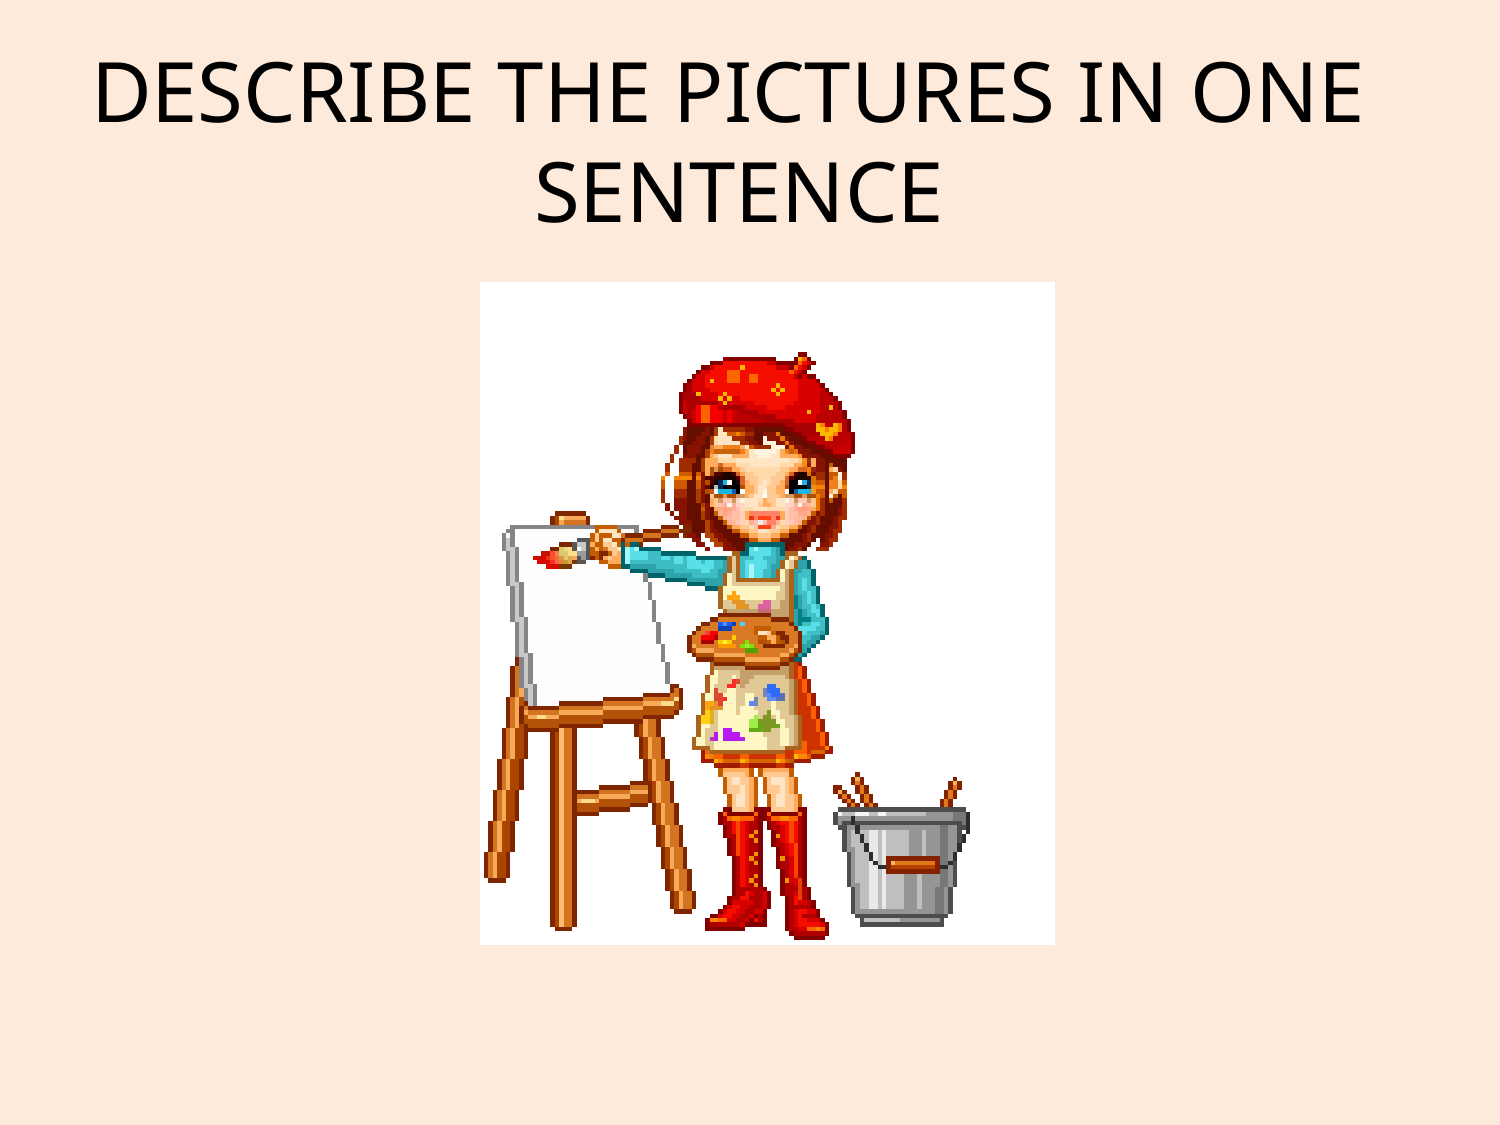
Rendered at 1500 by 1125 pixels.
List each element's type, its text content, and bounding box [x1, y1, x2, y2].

title DESCRIBE THE PICTURES IN ONE SENTENCE [75, 45, 1425, 233]
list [480, 281, 1055, 945]
